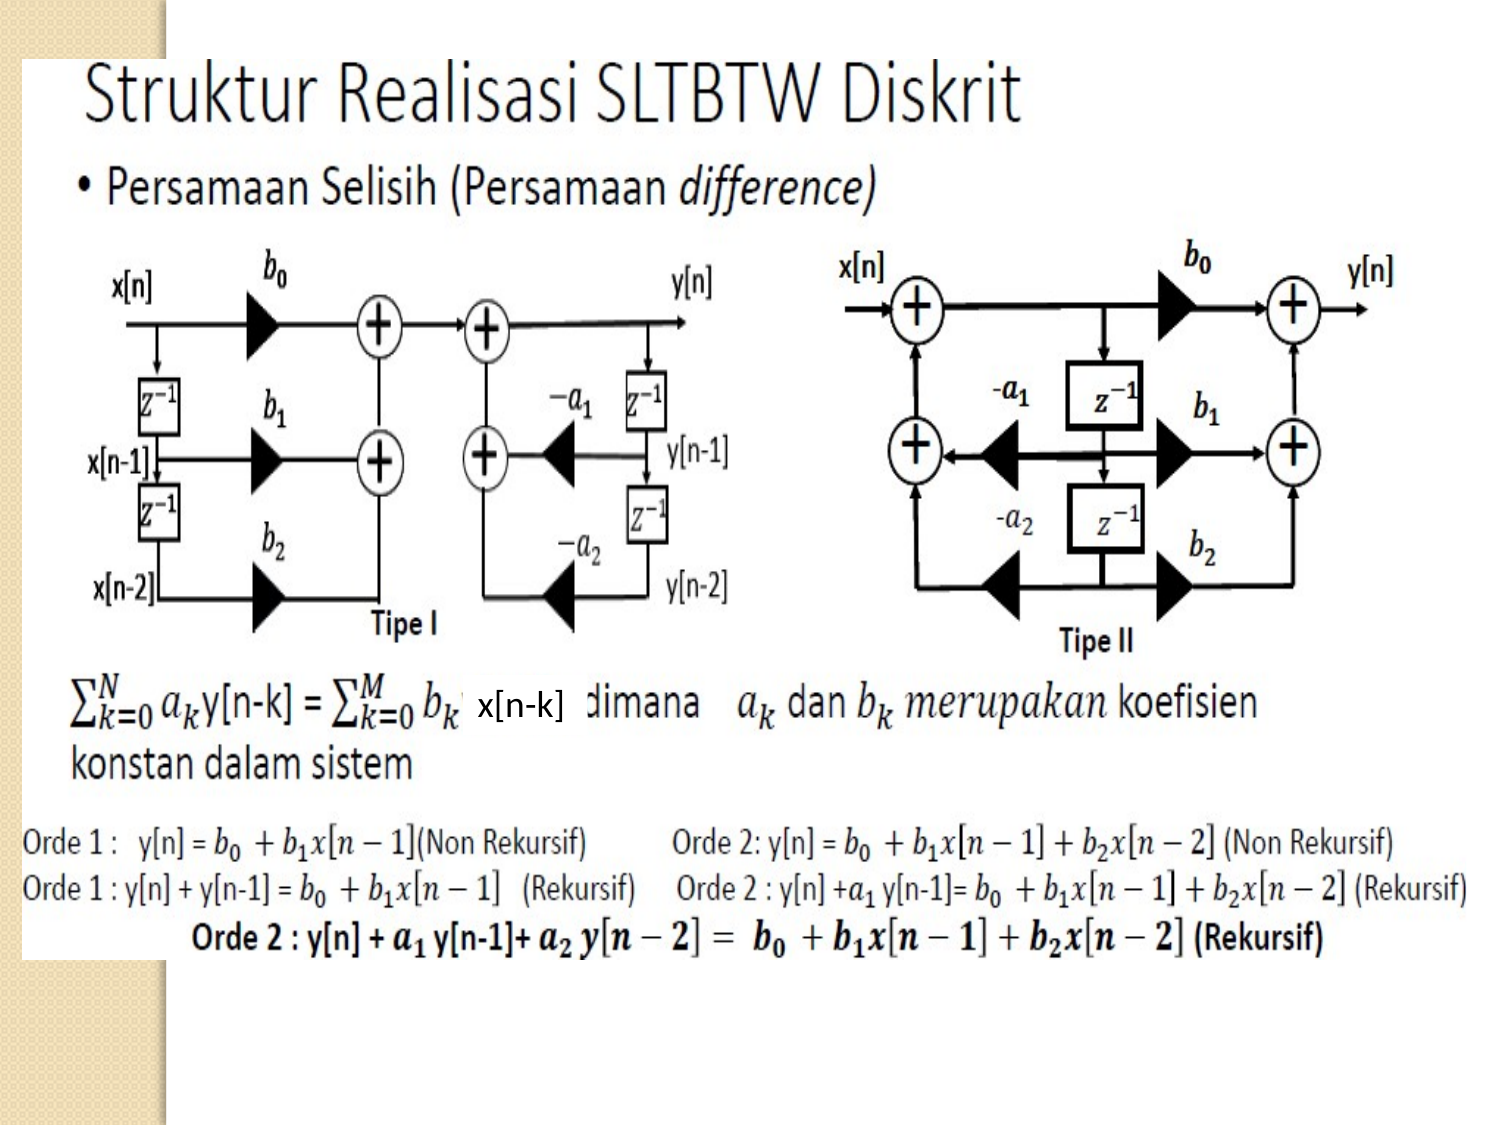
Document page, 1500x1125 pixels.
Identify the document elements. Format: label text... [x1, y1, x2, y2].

text_box [462, 675, 588, 736]
text_box [22, 59, 1467, 960]
text_box x[n-k] [475, 678, 568, 726]
